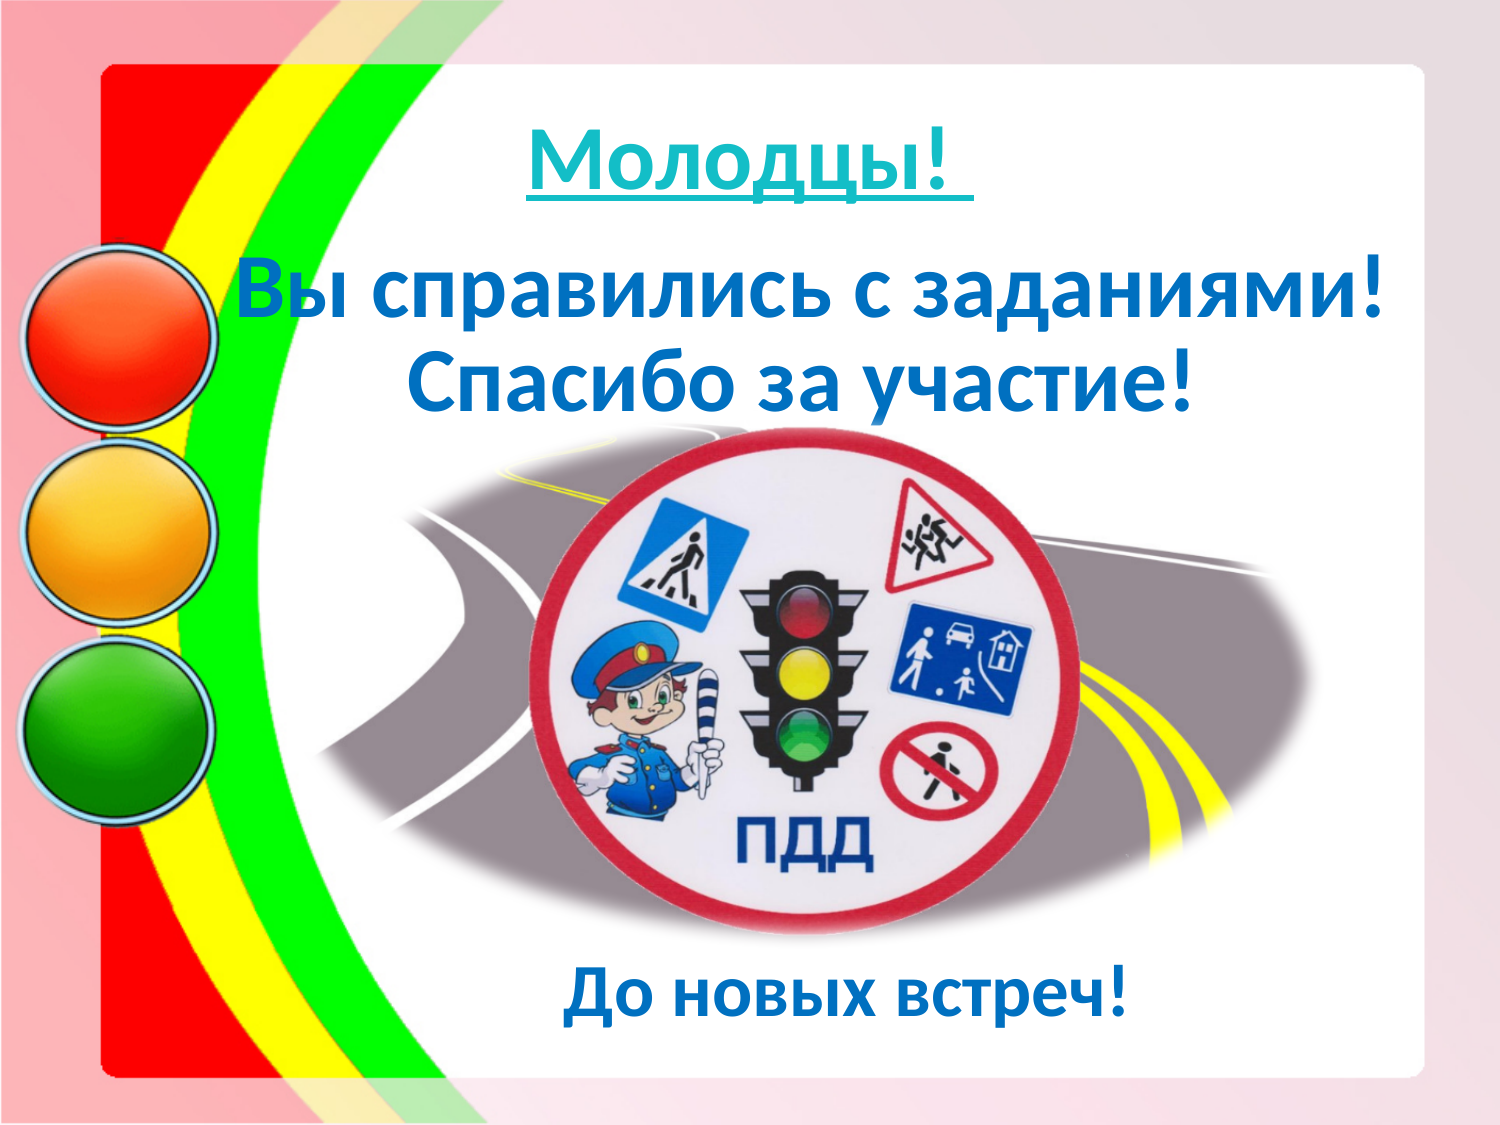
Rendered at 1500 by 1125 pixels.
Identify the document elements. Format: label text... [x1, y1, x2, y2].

list Молодцы! Вы справились с заданиями! [75, 90, 1425, 209]
text_box До новых встреч! [549, 959, 1300, 1040]
text_box Спасибо за участие! [242, 312, 1365, 566]
picture [0, 0, 1500, 1125]
